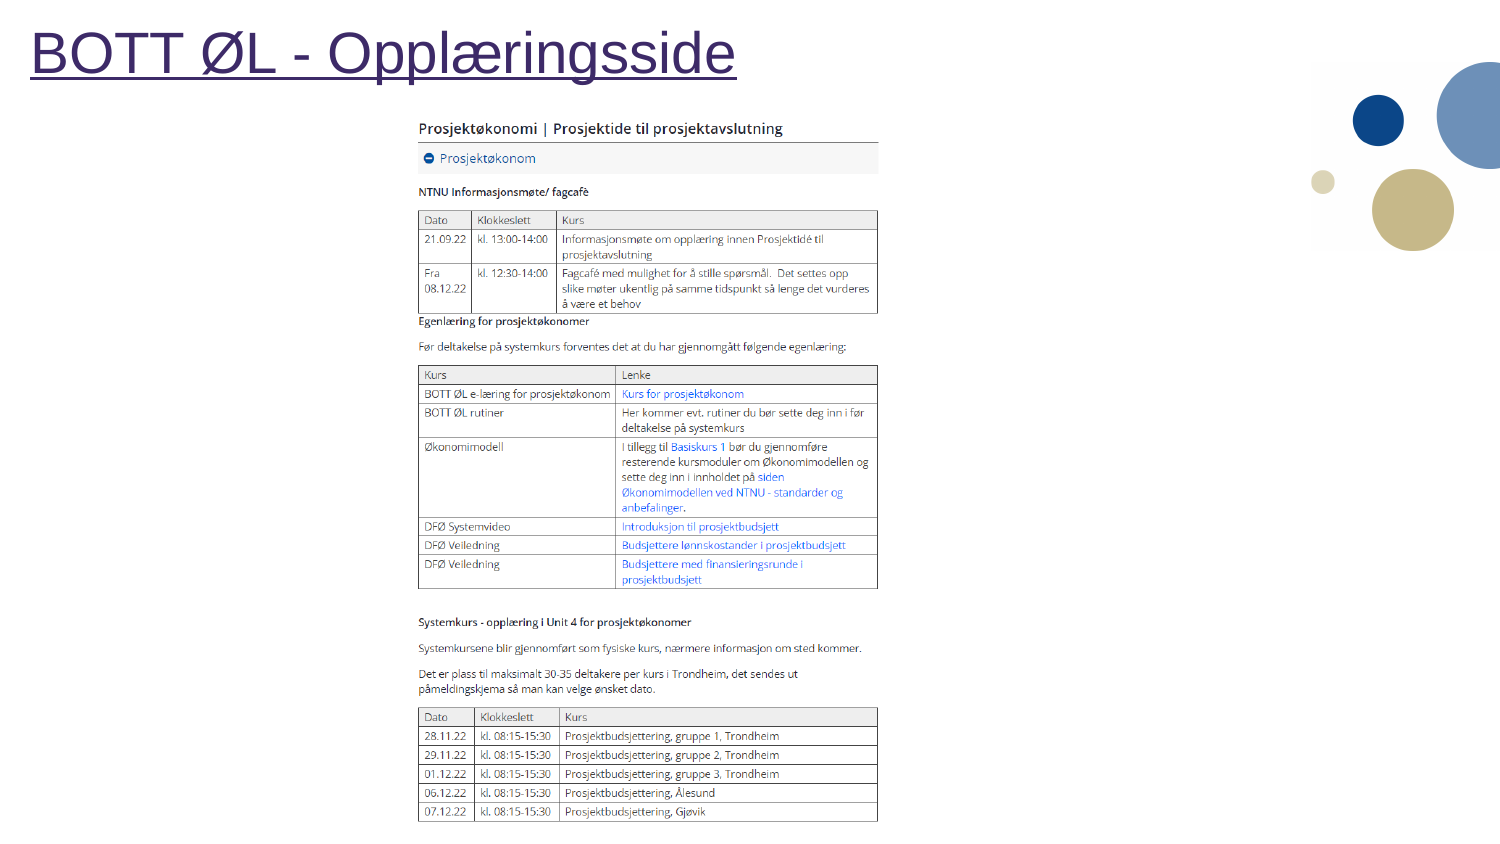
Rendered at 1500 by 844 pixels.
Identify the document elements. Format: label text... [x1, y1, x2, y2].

title BOTT ØL - Opplæringsside [15, 7, 1366, 114]
picture [1311, 62, 1500, 251]
picture [409, 113, 887, 829]
